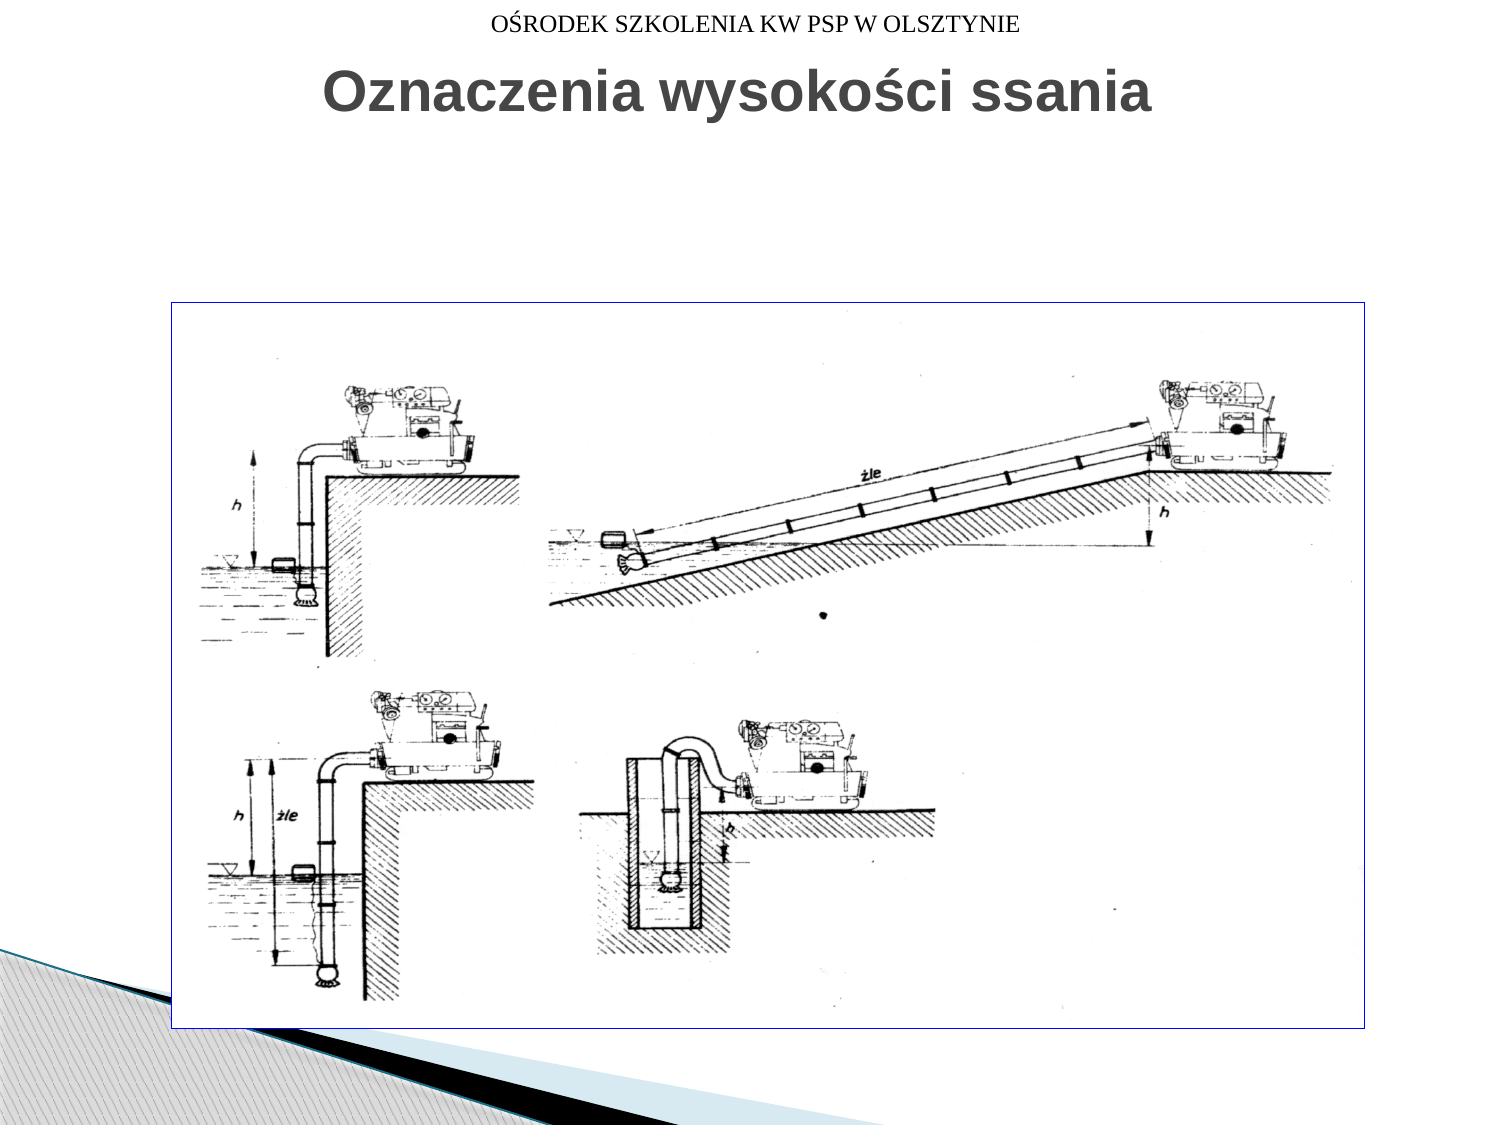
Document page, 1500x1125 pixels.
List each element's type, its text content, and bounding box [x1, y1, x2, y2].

text_box OŚRODEK SZKOLENIA KW PSP W OLSZTYNIE [159, 0, 1353, 45]
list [170, 302, 1365, 1029]
title Oznaczenia wysokości ssania [100, 42, 1376, 133]
